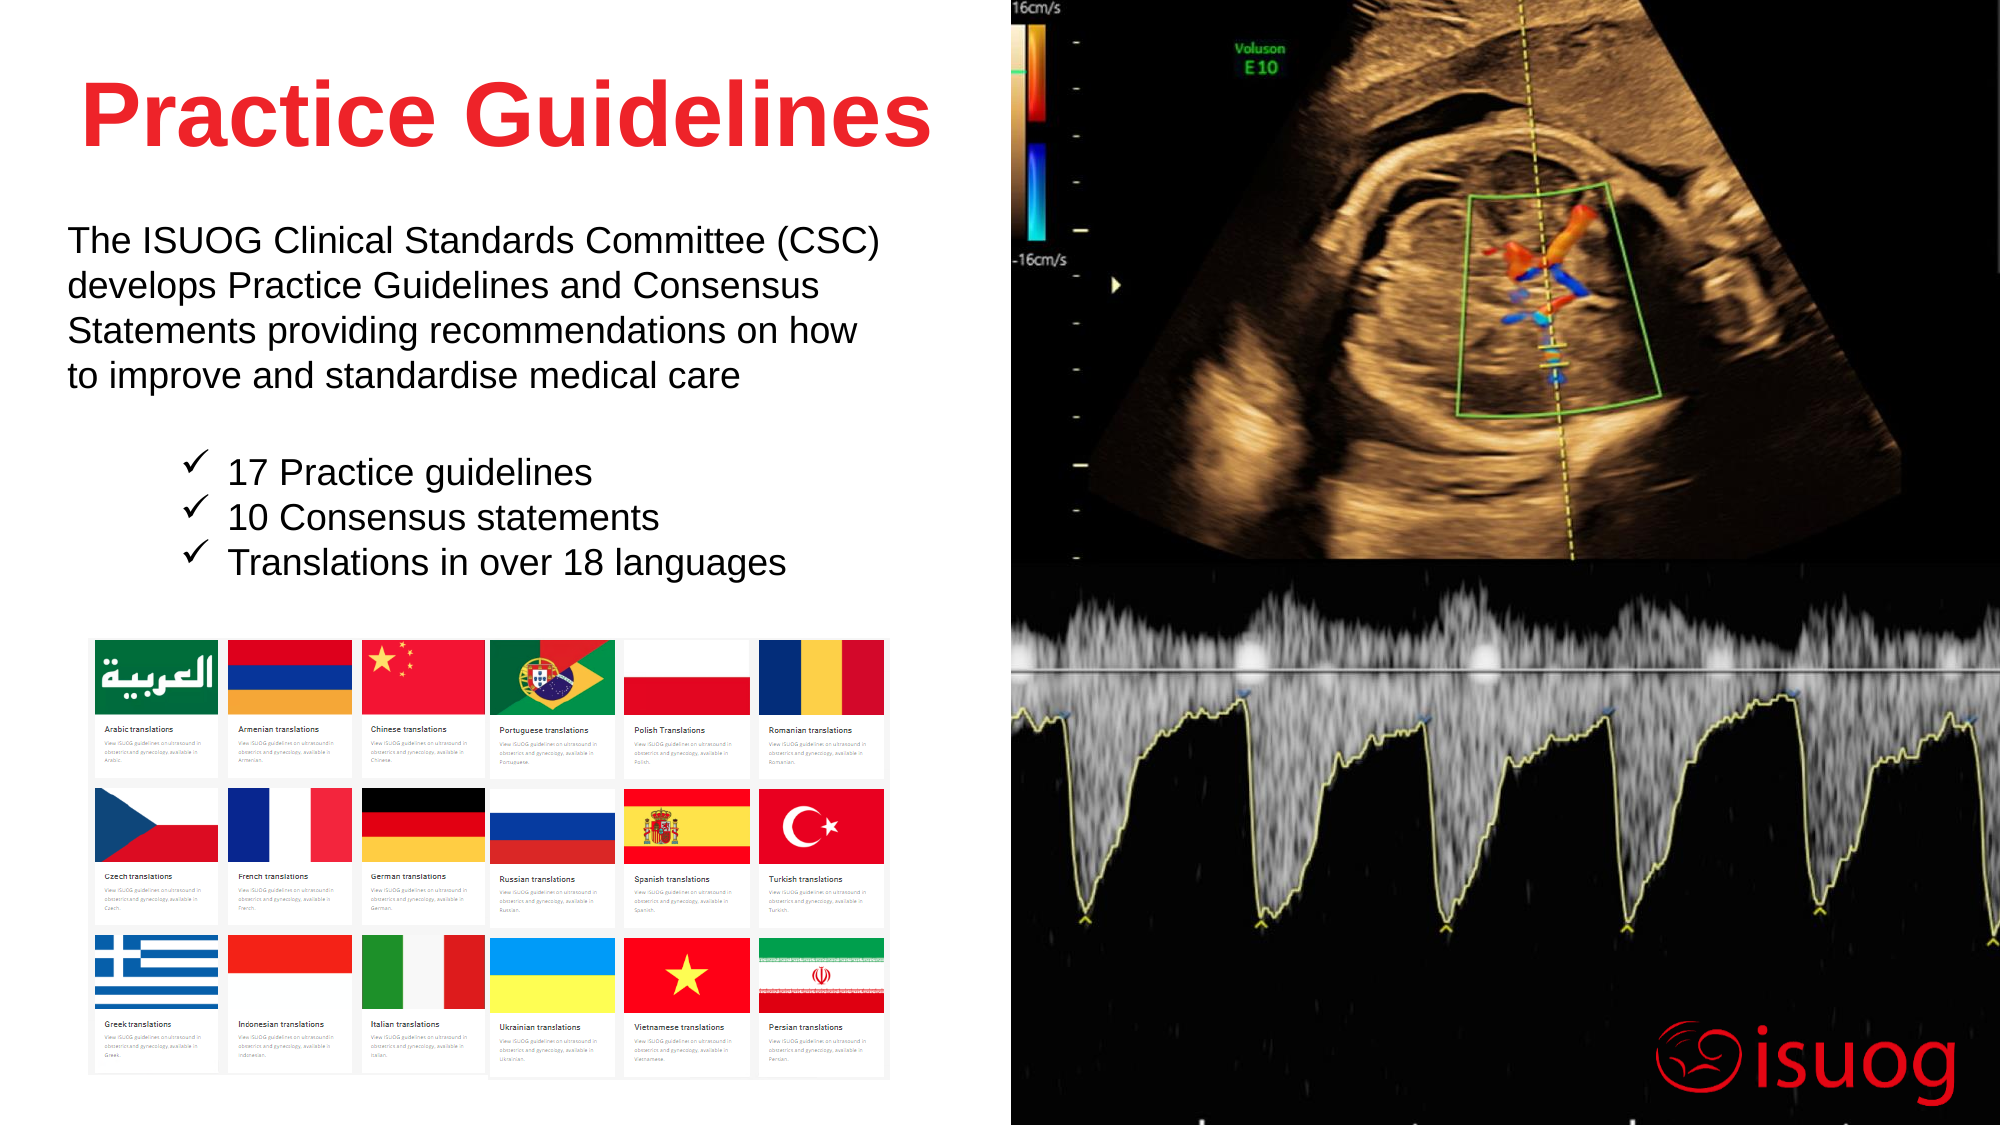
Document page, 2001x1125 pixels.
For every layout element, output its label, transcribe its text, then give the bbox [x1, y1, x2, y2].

picture [87, 638, 890, 1080]
text_box 17 Practice guidelines 10 Consensus statements Translations in over 18 languages [165, 440, 1011, 590]
text_box The ISUOG Clinical Standards Committee (CSC) develops Practice Guidelines and Consensus Statements providing recommendations on how to improve and standardise medical care [52, 208, 899, 404]
picture [1011, 0, 2000, 1125]
list Practice Guidelines [32, 59, 982, 176]
